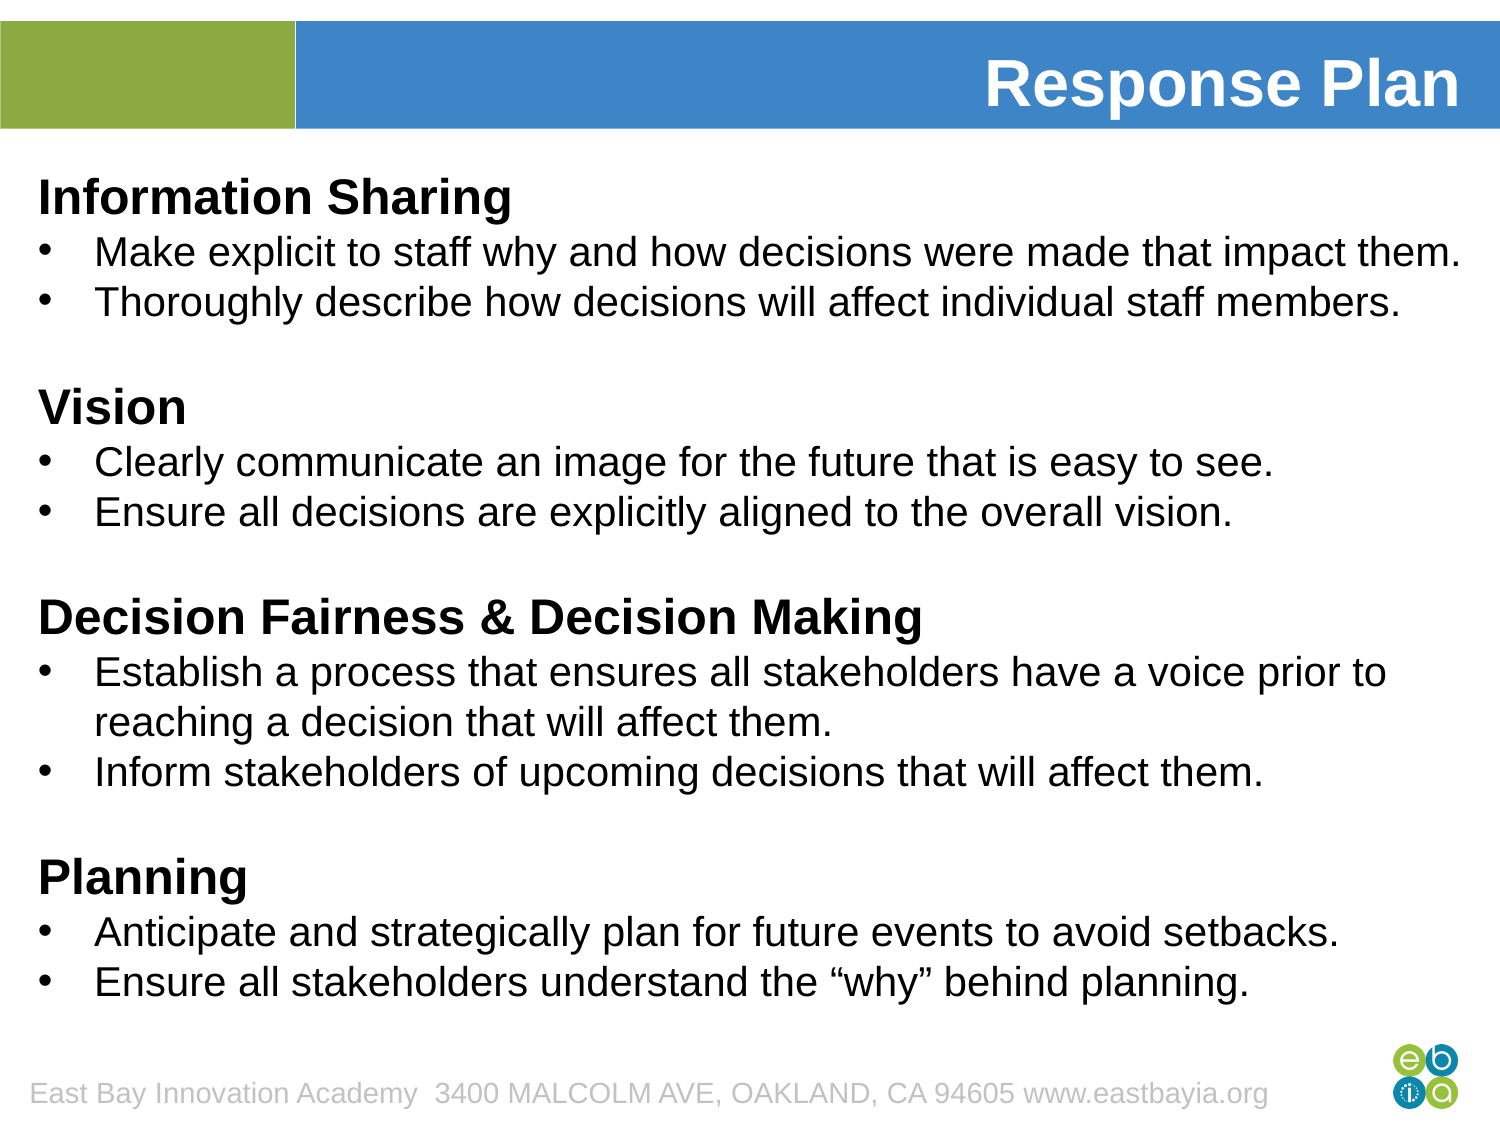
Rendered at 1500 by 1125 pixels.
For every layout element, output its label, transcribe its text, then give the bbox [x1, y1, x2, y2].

text_box East Bay Innovation Academy 3400 MALCOLM AVE, OAKLAND, CA 94605 www.eastbayia.org [14, 1059, 1486, 1125]
picture [1391, 1043, 1459, 1110]
text_box [0, 21, 296, 129]
text_box [296, 21, 1500, 129]
picture [1443, 1043, 1459, 1059]
picture [1409, 1088, 1414, 1102]
text_box Information Sharing Make explicit to staff why and how decisions were made that impact them. Thoroughly describe how decisions will affect individual staff members. Vision Clearly communicate an image for the future that is easy to see. Ensure all decisions are explicitly aligned to the overall vision. Decision Fairness & Decision Making Establish a process that ensures all stakeholders have a voice prior to reaching a decision that will affect them. Inform stakeholders of upcoming decisions that will affect them. Planning Anticipate and strategically plan for future events to avoid setbacks. Ensure all stakeholders understand the “why” behind planning. [23, 157, 1486, 1013]
title Response Plan [201, 59, 1477, 135]
